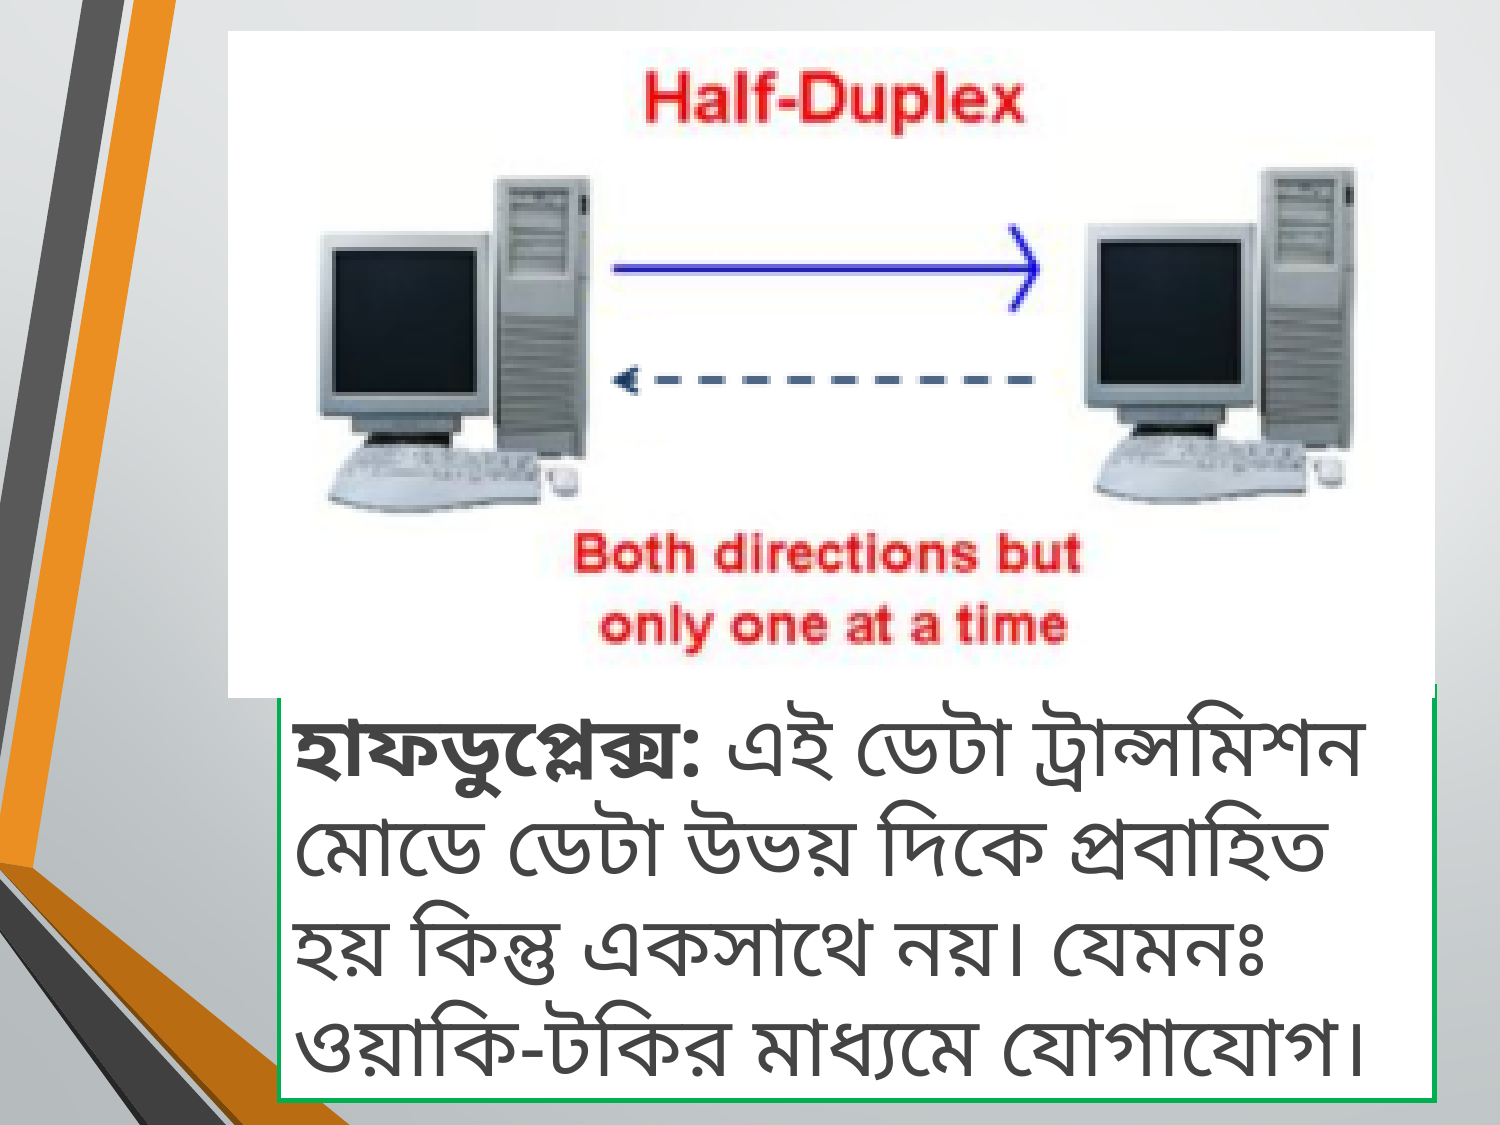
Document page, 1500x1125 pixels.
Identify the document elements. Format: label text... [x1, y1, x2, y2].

text_box হাফডুপ্লেক্স: এই ডেটা ট্রান্সমিশন মোডে ডেটা উভয় দিকে প্রবাহিত হয় কিন্তু একসাথে নয়। যেমনঃ ওয়াকি-টকির মাধ্যমে যোগাযোগ। [278, 698, 1435, 1101]
picture [228, 31, 1435, 698]
